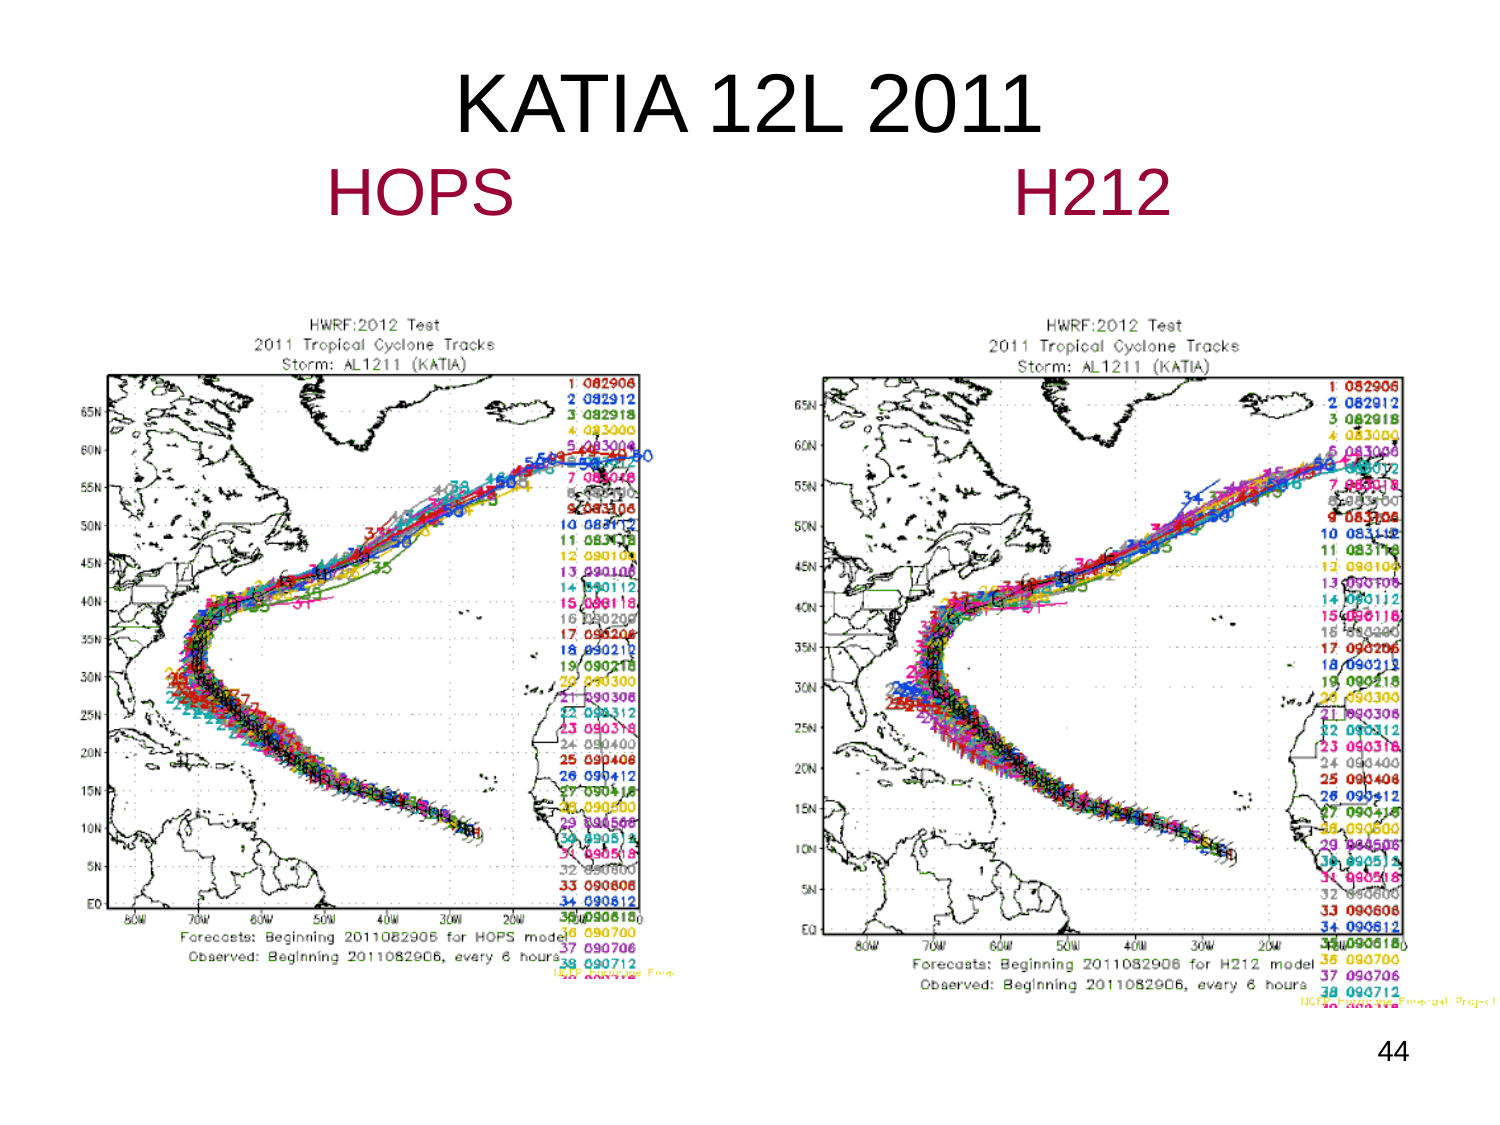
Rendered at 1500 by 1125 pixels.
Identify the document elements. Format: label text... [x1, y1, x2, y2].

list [749, 312, 1500, 1008]
title KATIA 12L 2011 HOPS H212 [74, 44, 1426, 233]
slide_number 44 [1074, 1024, 1426, 1103]
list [0, 312, 675, 979]
